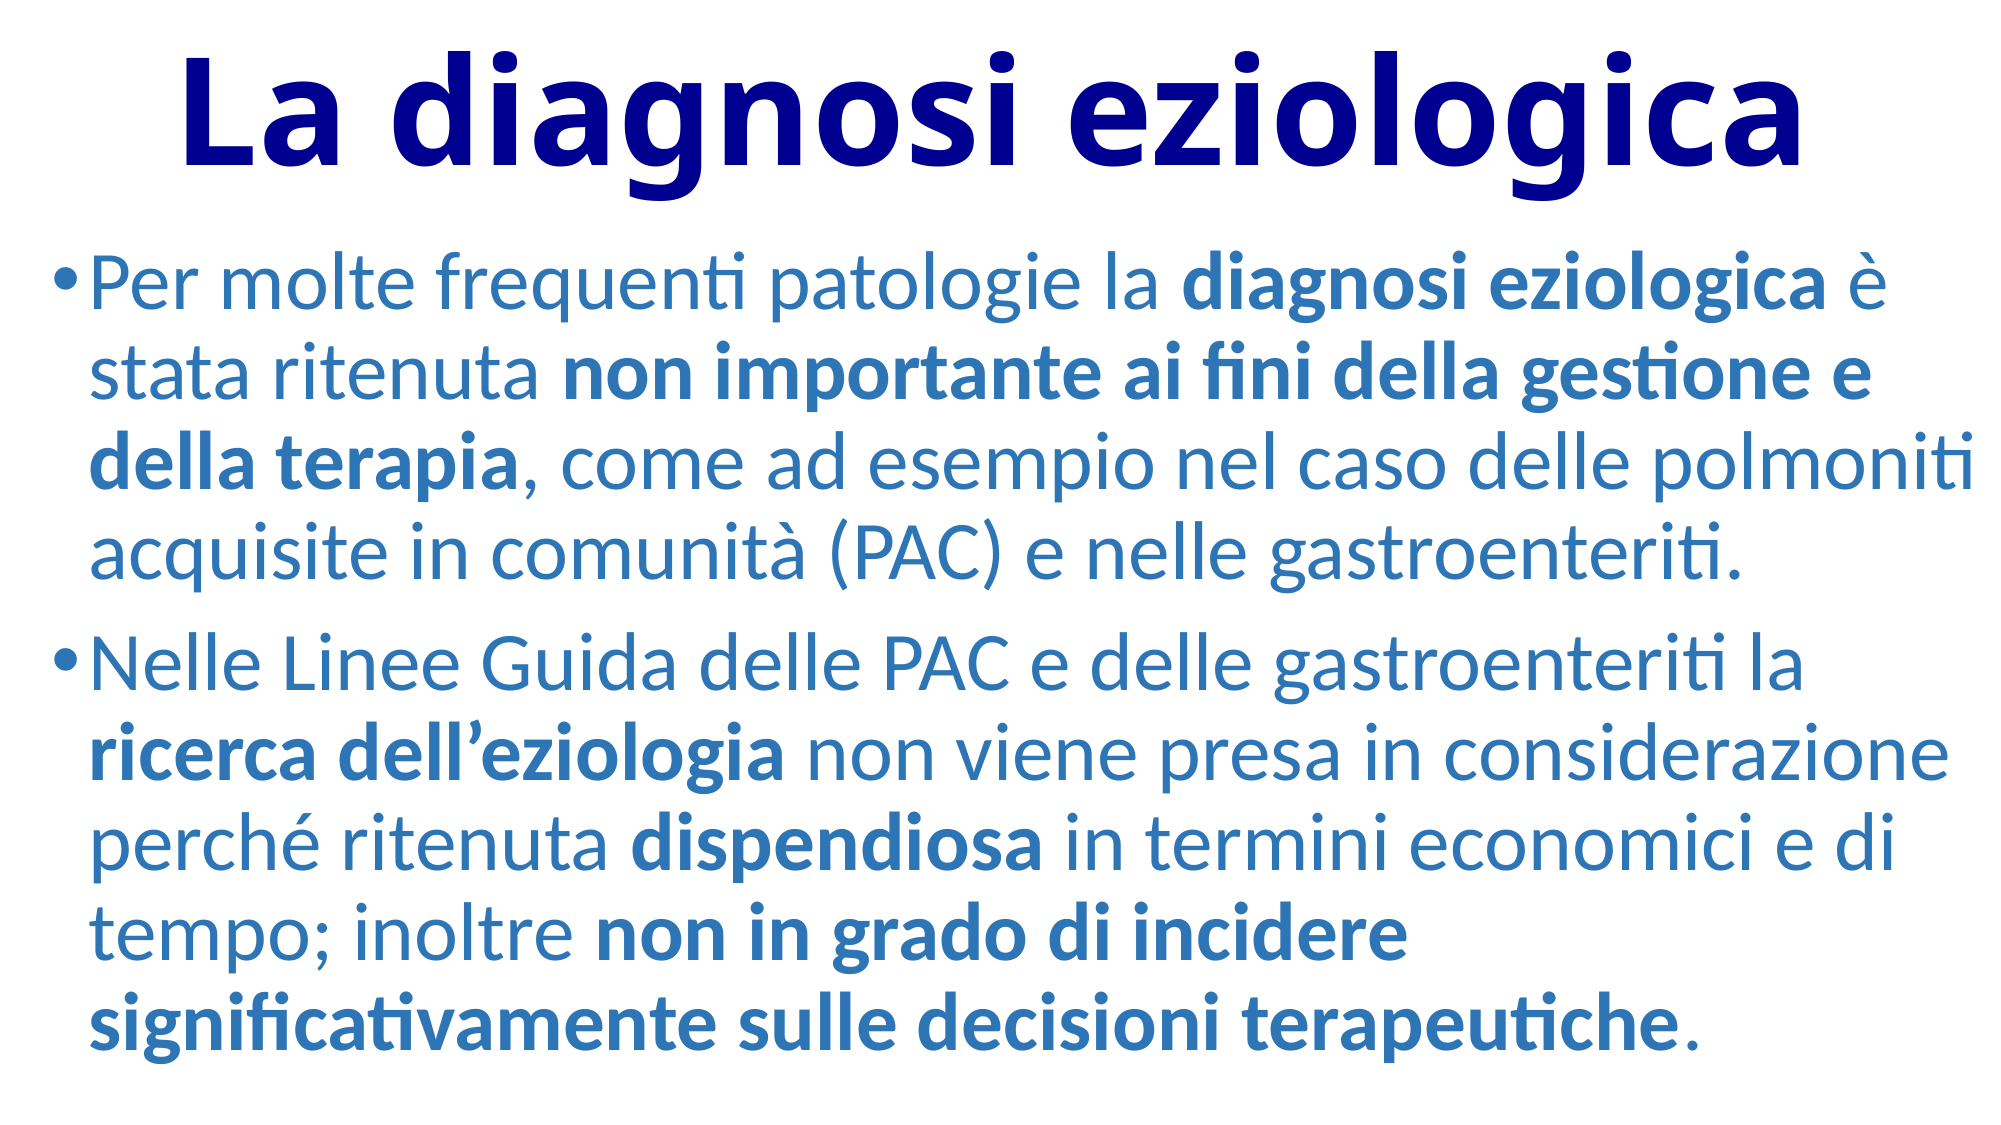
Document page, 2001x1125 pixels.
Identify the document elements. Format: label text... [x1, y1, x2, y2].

title La diagnosi eziologica [158, 52, 1959, 182]
list Per molte frequenti patologie la diagnosi eziologica è stata ritenuta non importante ai fini della gestione e della terapia, come ad esempio nel caso delle polmoniti acquisite in comunità (PAC) e nelle gastroenteriti. Nelle Linee Guida delle PAC e delle gastroenteriti la ricerca dell’eziologia non viene presa in considerazione perché ritenuta dispendiosa in termini economici e di tempo; inoltre non in grado di incidere significativamente sulle decisioni terapeutiche. [36, 230, 2000, 1071]
